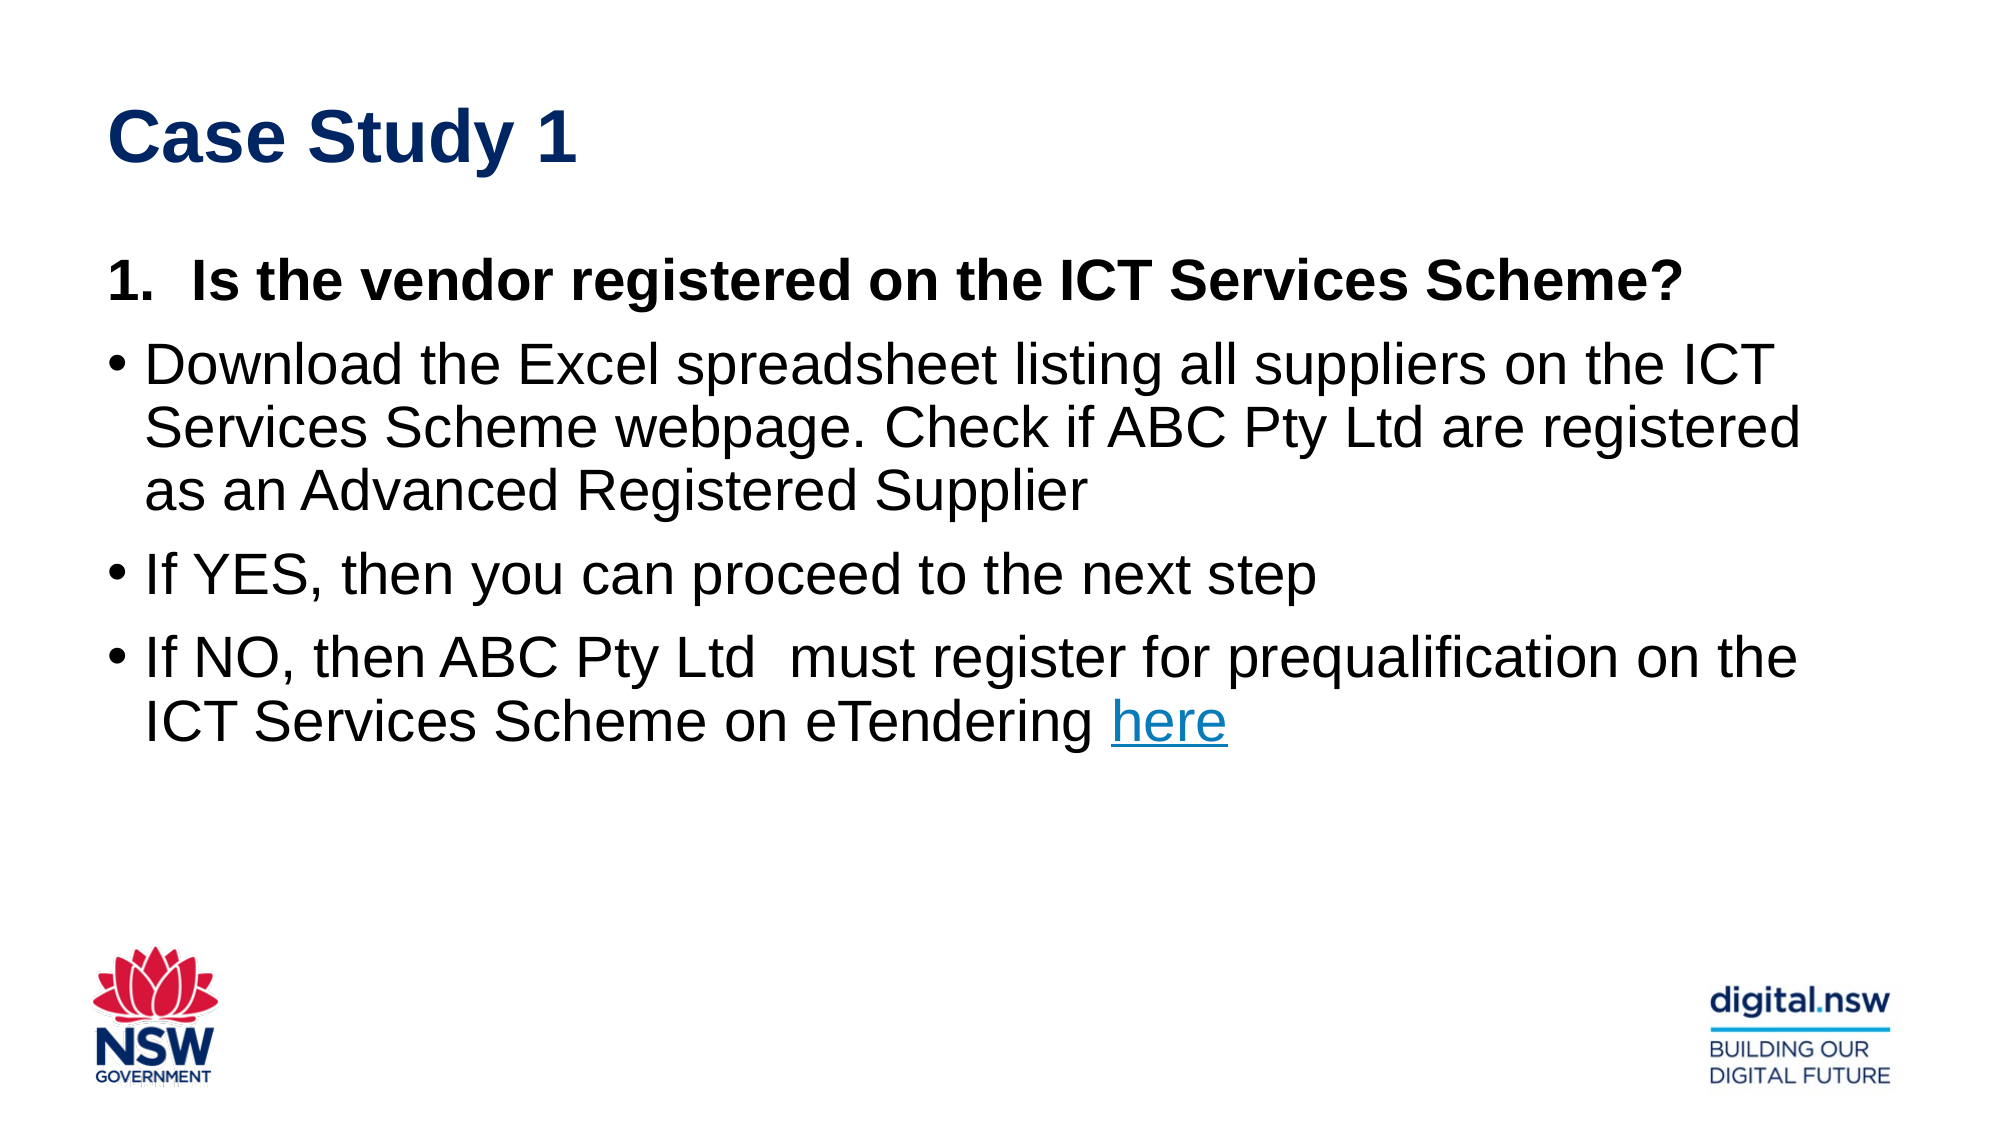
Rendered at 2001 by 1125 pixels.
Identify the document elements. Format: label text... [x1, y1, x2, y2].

picture [1692, 967, 1909, 1102]
list Case Study 1 [92, 90, 1884, 208]
list Is the vendor registered on the ICT Services Scheme? Download the Excel spreadsheet listing all suppliers on the ICT Services Scheme webpage. Check if ABC Pty Ltd are registered as an Advanced Registered Supplier If YES, then you can proceed to the next step If NO, then ABC Pty Ltd must register for prequalification on the ICT Services Scheme on eTendering here [92, 242, 1884, 912]
picture [90, 944, 221, 1088]
